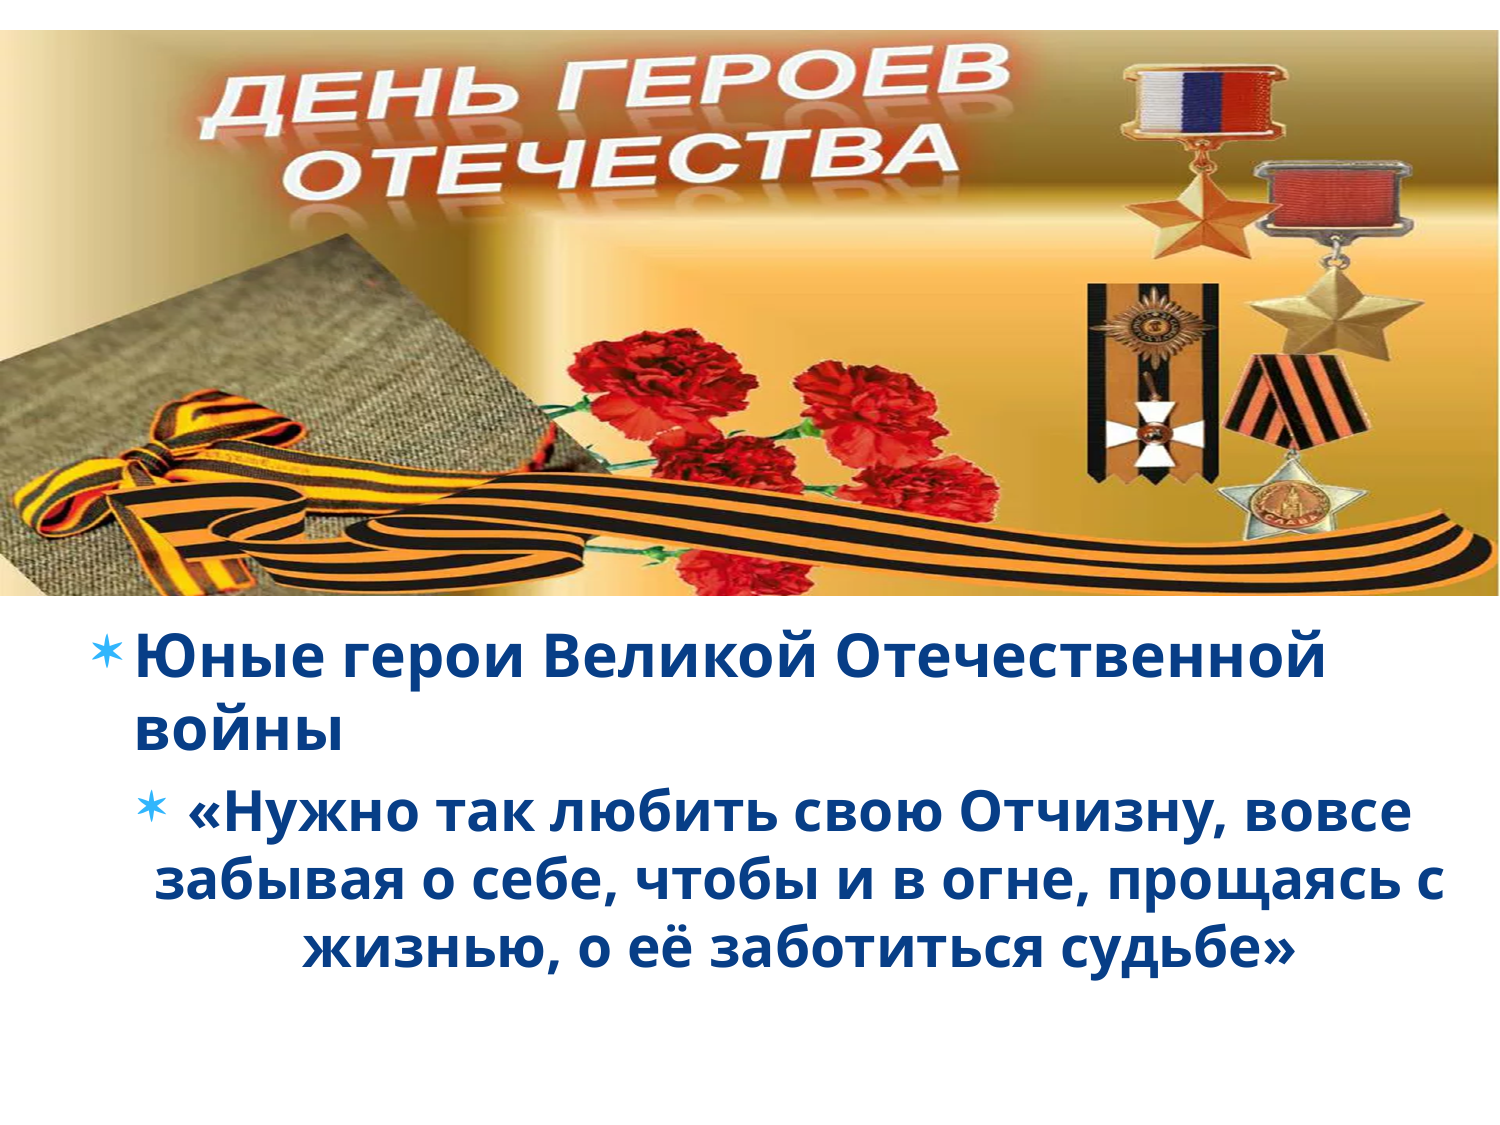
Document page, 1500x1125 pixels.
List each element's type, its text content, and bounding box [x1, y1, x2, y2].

list Юные герои Великой Отечественной войны «Нужно так любить свою Отчизну, вовсе забывая о себе, чтобы и в огне, прощаясь с жизнью, о её заботиться судьбе» [77, 609, 1483, 994]
picture [0, 30, 1500, 596]
